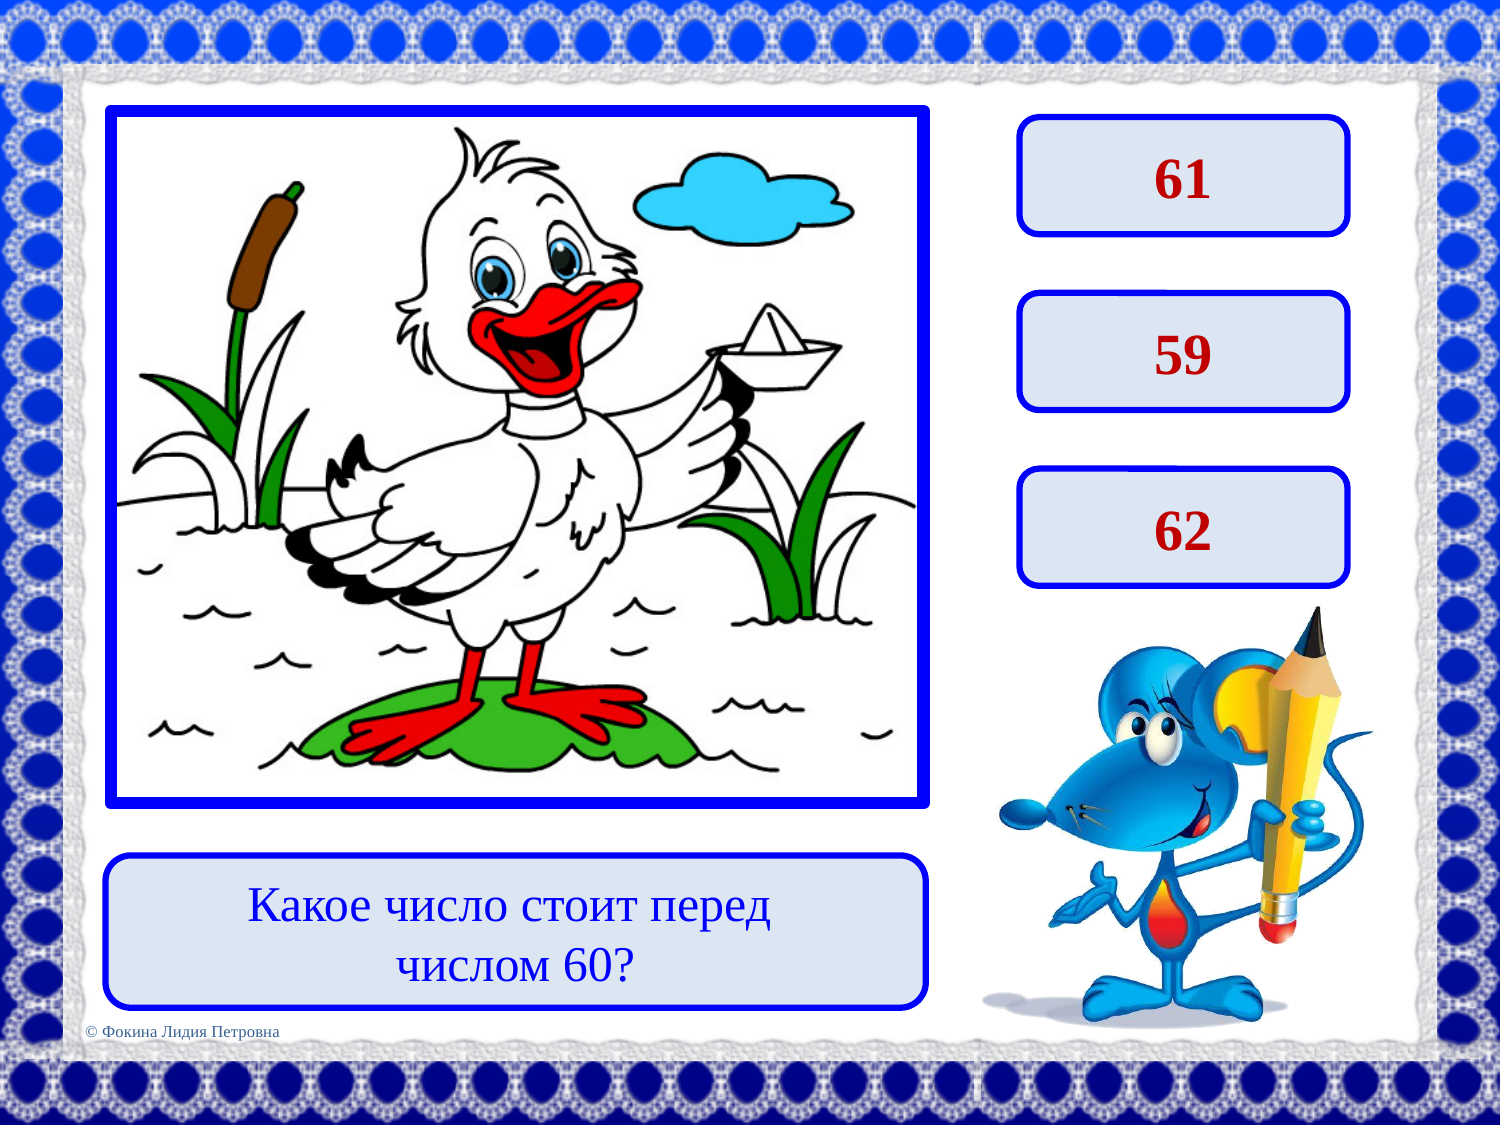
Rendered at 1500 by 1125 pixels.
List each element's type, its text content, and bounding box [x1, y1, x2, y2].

picture [116, 116, 918, 798]
text_box 61 [1017, 114, 1350, 237]
text_box Какое число стоит перед числом 60? [103, 853, 928, 1010]
text_box 59 [1017, 290, 1350, 413]
picture [0, 0, 1500, 1125]
text_box 62 [1017, 466, 1350, 588]
picture [1, 67, 89, 1058]
